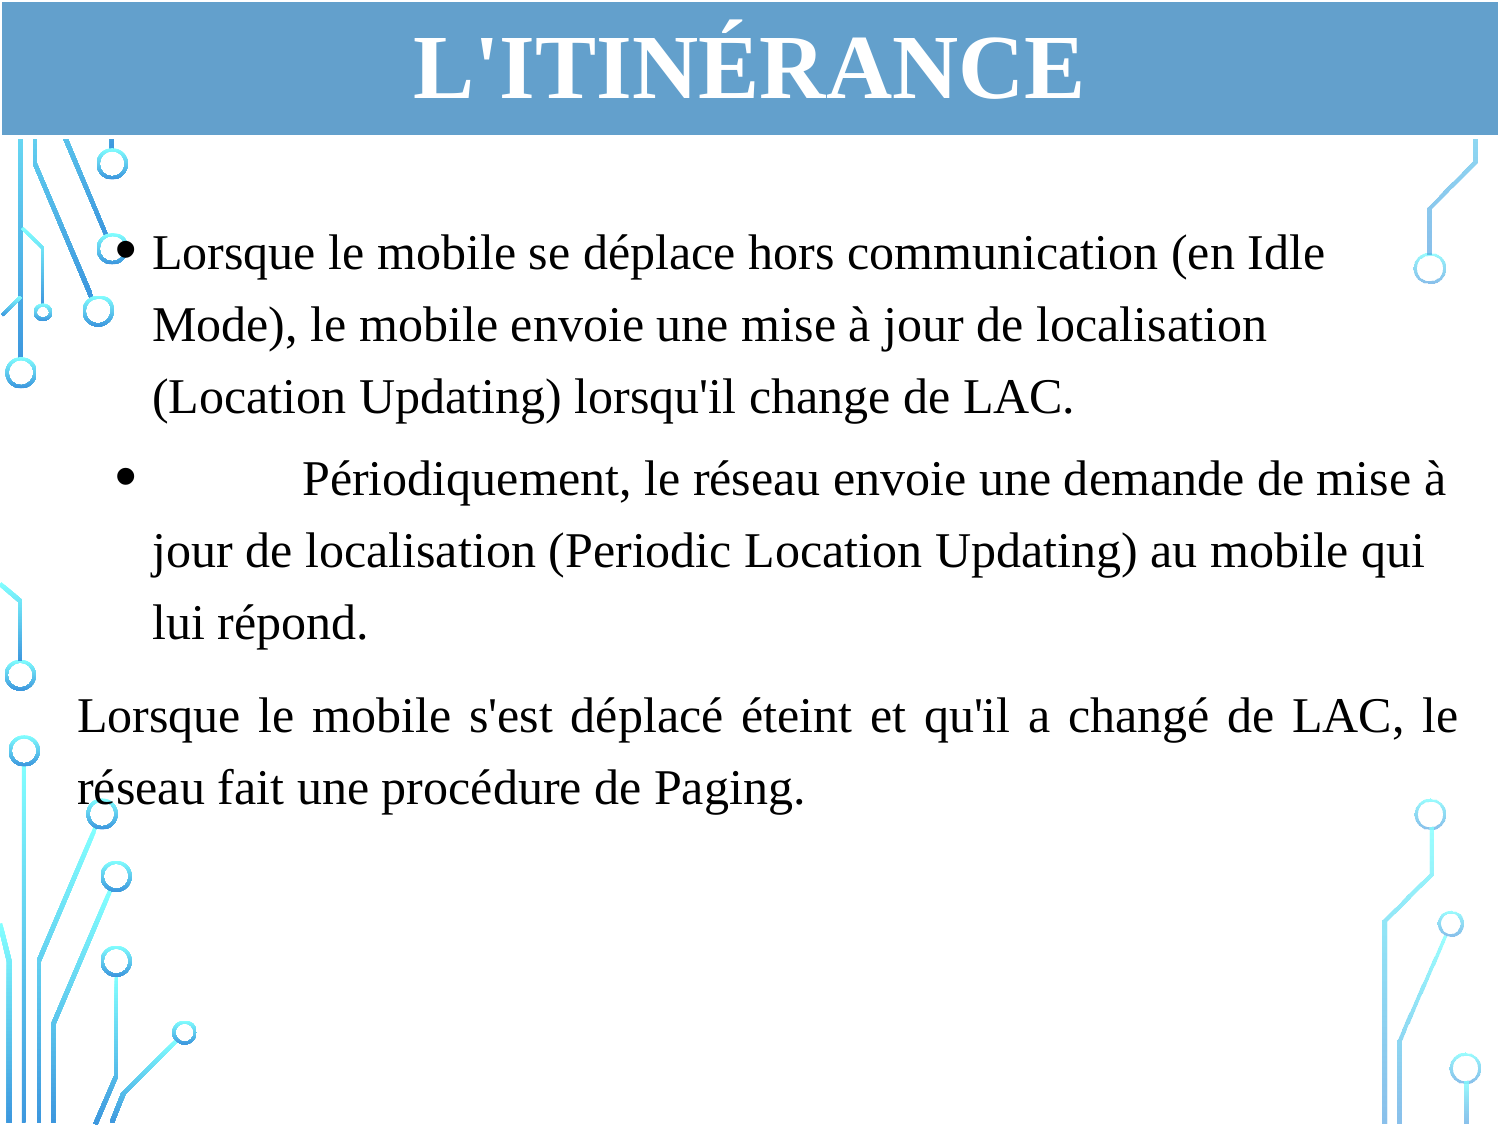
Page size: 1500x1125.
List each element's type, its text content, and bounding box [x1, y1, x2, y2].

title L'itinérance [0, 0, 1500, 139]
list Lorsque le mobile se déplace hors communication (en Idle Mode), le mobile envoie une mise à jour de localisation (Location Updating) lorsqu'il change de LAC. Périodiquement, le réseau envoie une demande de mise à jour de localisation (Periodic Location Updating) au mobile qui lui répond. Lorsque le mobile s'est déplacé éteint et qu'il a changé de LAC, le réseau fait une procédure de Paging. [24, 200, 1475, 1050]
